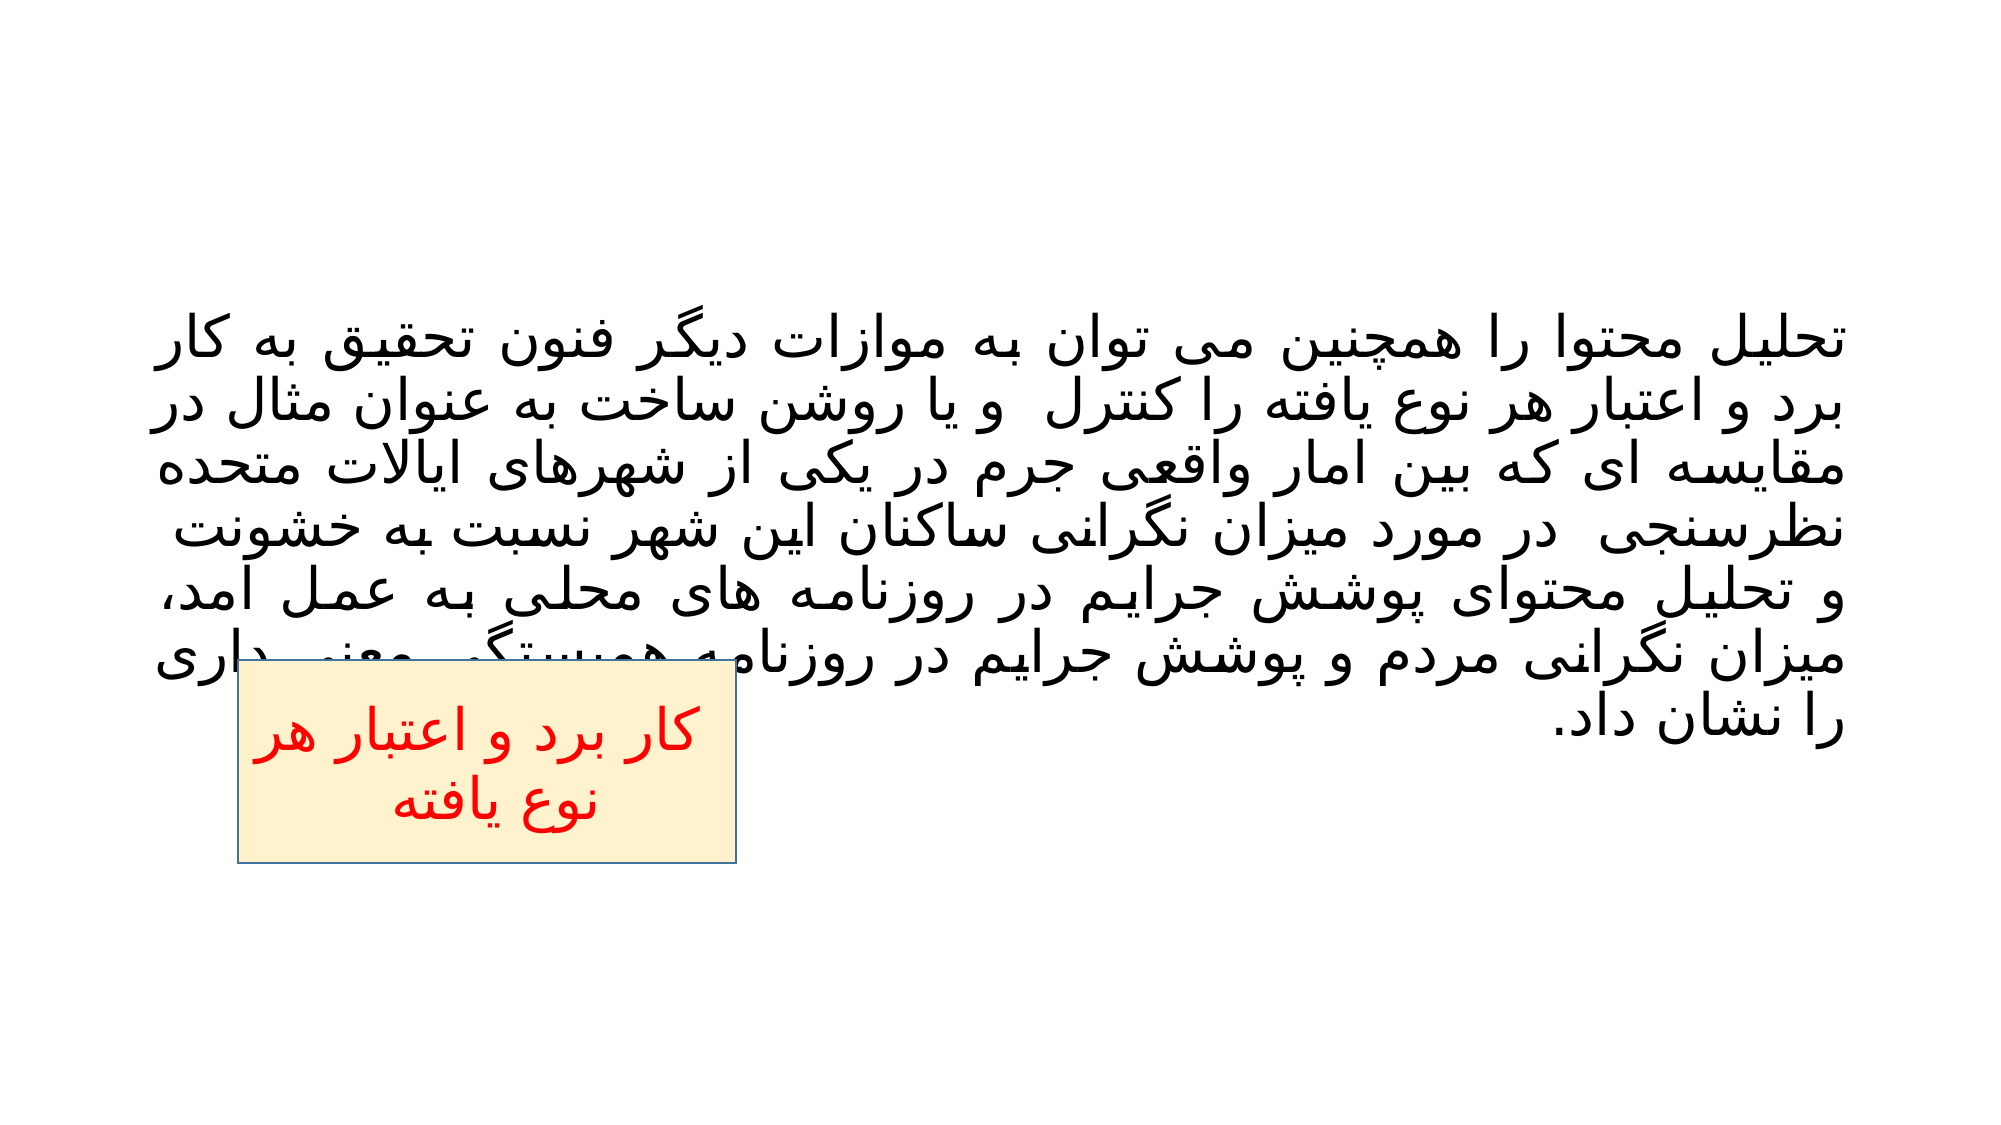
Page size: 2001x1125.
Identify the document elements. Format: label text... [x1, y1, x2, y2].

text_box کار برد و اعتبار هر نوع یافته [237, 659, 737, 864]
list تحلیل محتوا را همچنین می توان به موازات دیگر فنون تحقیق به کار برد و اعتبار هر نوع یافته را کنترل و یا روشن ساخت به عنوان مثال در مقایسه ای که بین امار واقعی جرم در یکی از شهرهای ایالات متحده نظرسنجی در مورد میزان نگرانی ساکنان این شهر نسبت به خشونت و تحلیل محتوای پوشش جرایم در روزنامه های محلی به عمل امد، میزان نگرانی مردم و پوشش جرایم در روزنامه همبستگی معنی داری را نشان داد. [137, 299, 1863, 1014]
